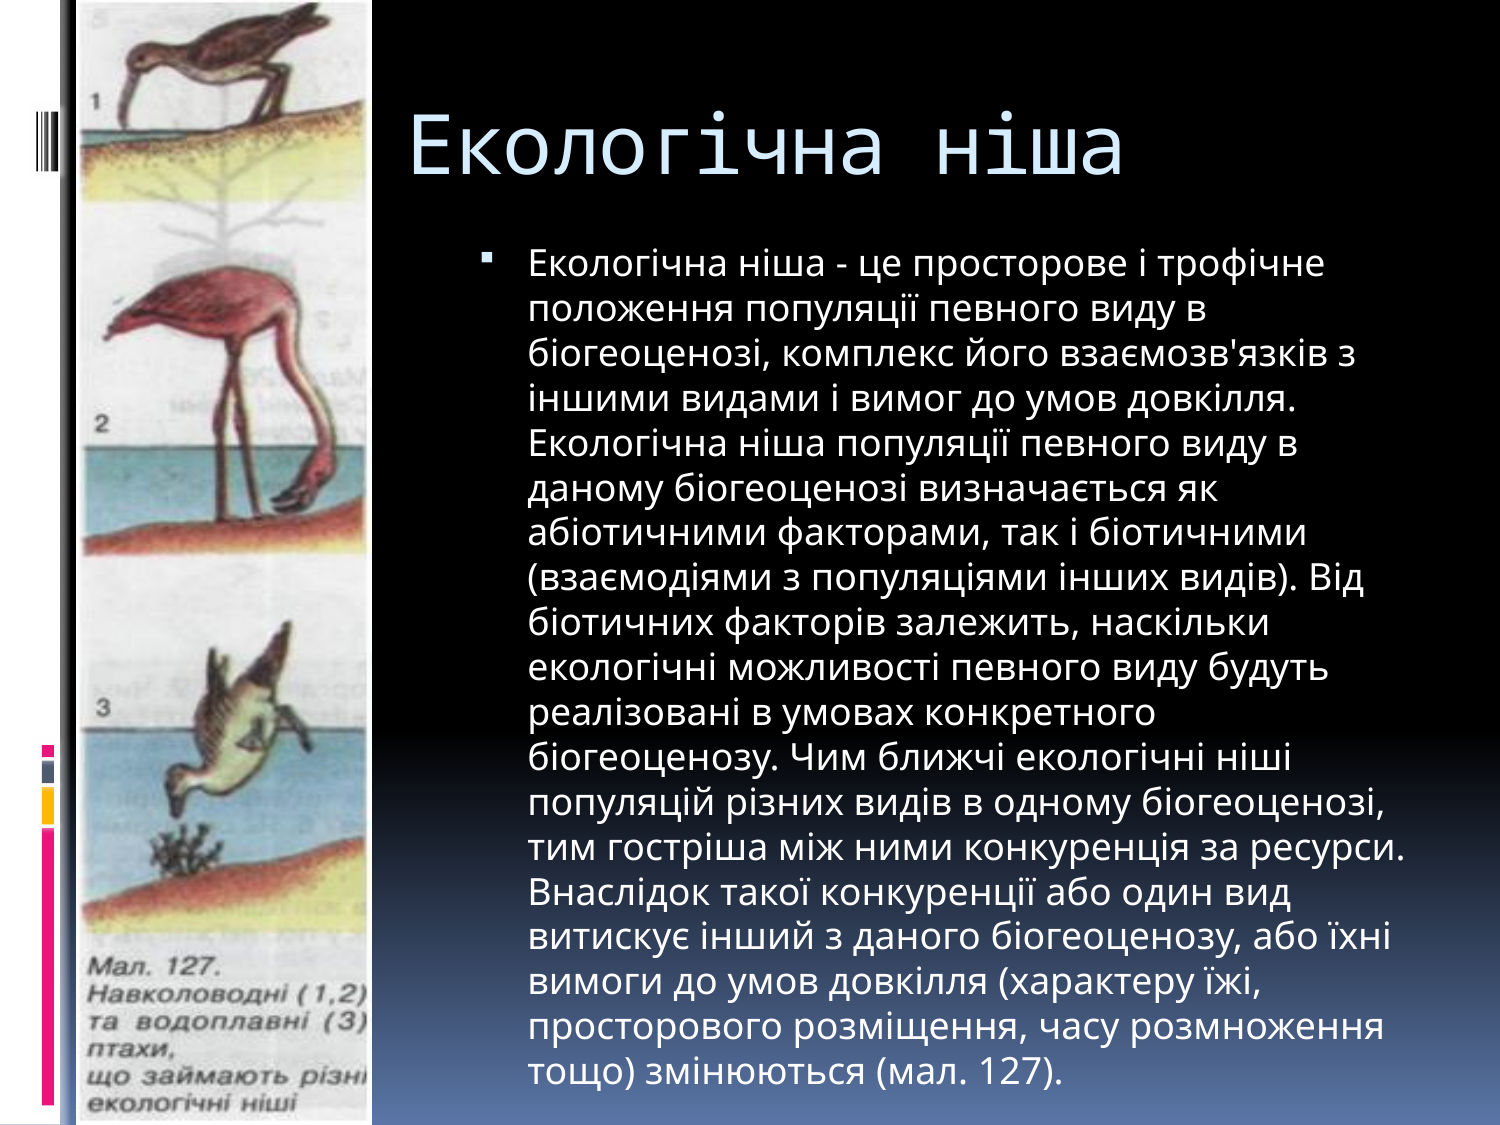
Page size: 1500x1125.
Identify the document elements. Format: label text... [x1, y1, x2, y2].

title Екологічна ніша [384, 83, 1425, 161]
list Екологічна ніша - це просторове і трофічне положення популяції певного виду в біогеоценозі, комплекс його взаємозв'язків з іншими видами і вимог до умов довкілля. Екологічна ніша популяції певного виду в даному біогеоценозі визначається як абіотичними факторами, так і біотичними (взаємодіями з популяціями інших видів). Від біотичних факторів залежить, наскільки екологічні можливості певного виду будуть реалізовані в умовах конкретного біогеоценозу. Чим ближчі екологічні ніші популяцій різних видів в одному біогеоценозі, тим гостріша між ними конкуренція за ресурси. Внаслідок такої конкуренції або один вид витискує інший з даного біогеоценозу, або їхні вимоги до умов довкілля (характеру їжі, просторового розміщення, часу розмноження тощо) змінюються (мал. 127). [454, 231, 1425, 1125]
picture [76, 0, 373, 1125]
